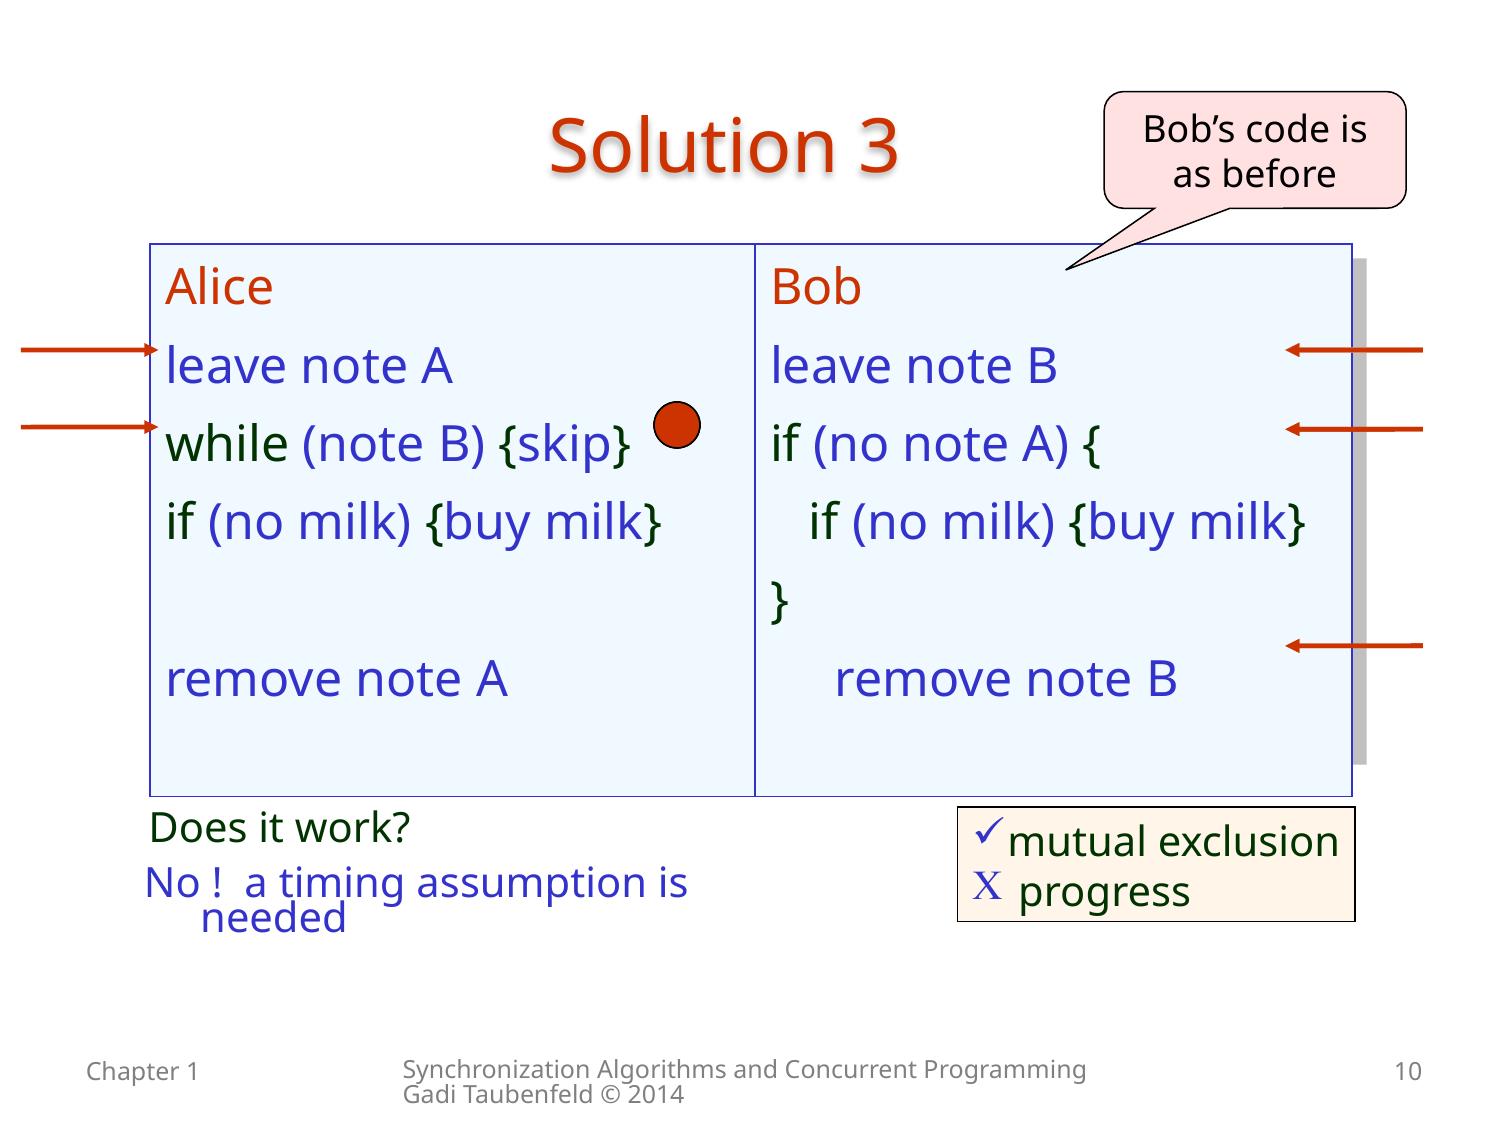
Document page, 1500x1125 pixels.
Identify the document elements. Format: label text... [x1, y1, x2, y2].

text_box [20, 343, 159, 357]
text_box [1285, 423, 1423, 436]
text_box [1353, 351, 1367, 429]
text_box Bob’s code is as before [1065, 91, 1407, 271]
list Does it work? [133, 793, 948, 882]
table_header Alice leave note A while (note B) {skip} if (no milk) {buy milk} remove note A [151, 245, 754, 796]
text_box No ! a timing assumption is needed [129, 862, 840, 932]
footer Synchronization Algorithms and Concurrent Programming Gadi Taubenfeld © 2014 [387, 1045, 1113, 1121]
text_box [1285, 639, 1423, 653]
title Solution 3 [87, 72, 1363, 213]
text_box mutual exclusion progress [957, 806, 1355, 922]
text_box [1353, 646, 1367, 765]
text_box [20, 420, 159, 434]
table_header Bob leave note B if (no note A) { if (no milk) {buy milk} } remove note B [756, 245, 1351, 796]
slide_number Chapter 1 [70, 1047, 384, 1123]
text_box [654, 402, 700, 448]
text_box [1353, 258, 1367, 349]
text_box [1285, 343, 1423, 357]
text_box [1353, 430, 1367, 645]
